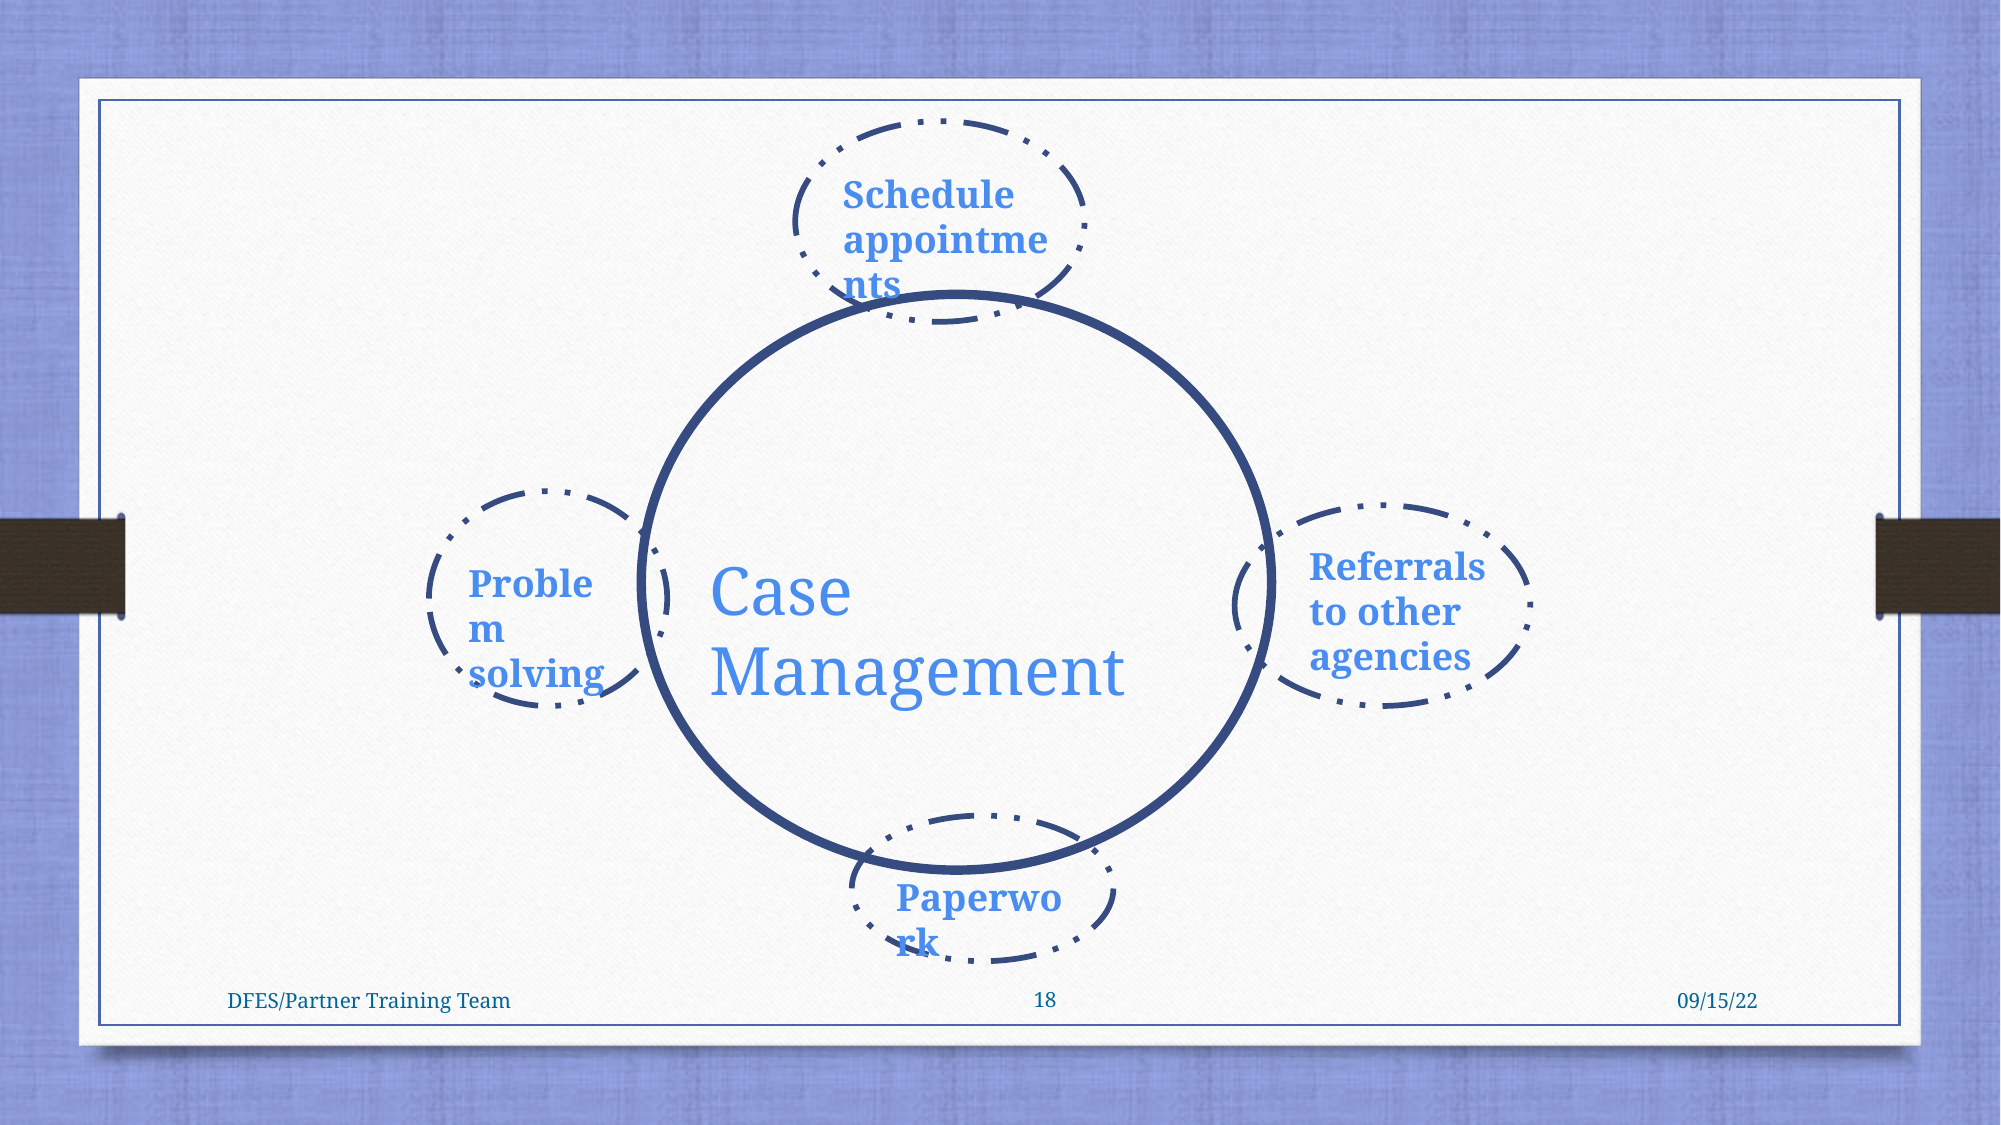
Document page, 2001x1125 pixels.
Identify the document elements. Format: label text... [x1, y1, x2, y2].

text_box Paperwork [881, 866, 1084, 972]
text_box [518, 703, 582, 708]
text_box [850, 814, 1115, 936]
text_box Case Management [694, 540, 1234, 716]
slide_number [1510, 977, 1774, 1024]
text_box [427, 489, 669, 665]
text_box [1511, 556, 1532, 658]
text_box Problem solving [453, 552, 642, 703]
text_box Schedule appointments [828, 163, 1085, 314]
picture [0, 0, 2001, 1125]
footer DFES/Partner Training Team [212, 979, 1411, 1025]
text_box Referrals to other agencies [1294, 535, 1511, 686]
slide_number 18 [982, 977, 1072, 1024]
text_box [1233, 503, 1490, 708]
text_box [884, 314, 1000, 324]
text_box [644, 314, 1270, 858]
text_box [793, 119, 1058, 287]
